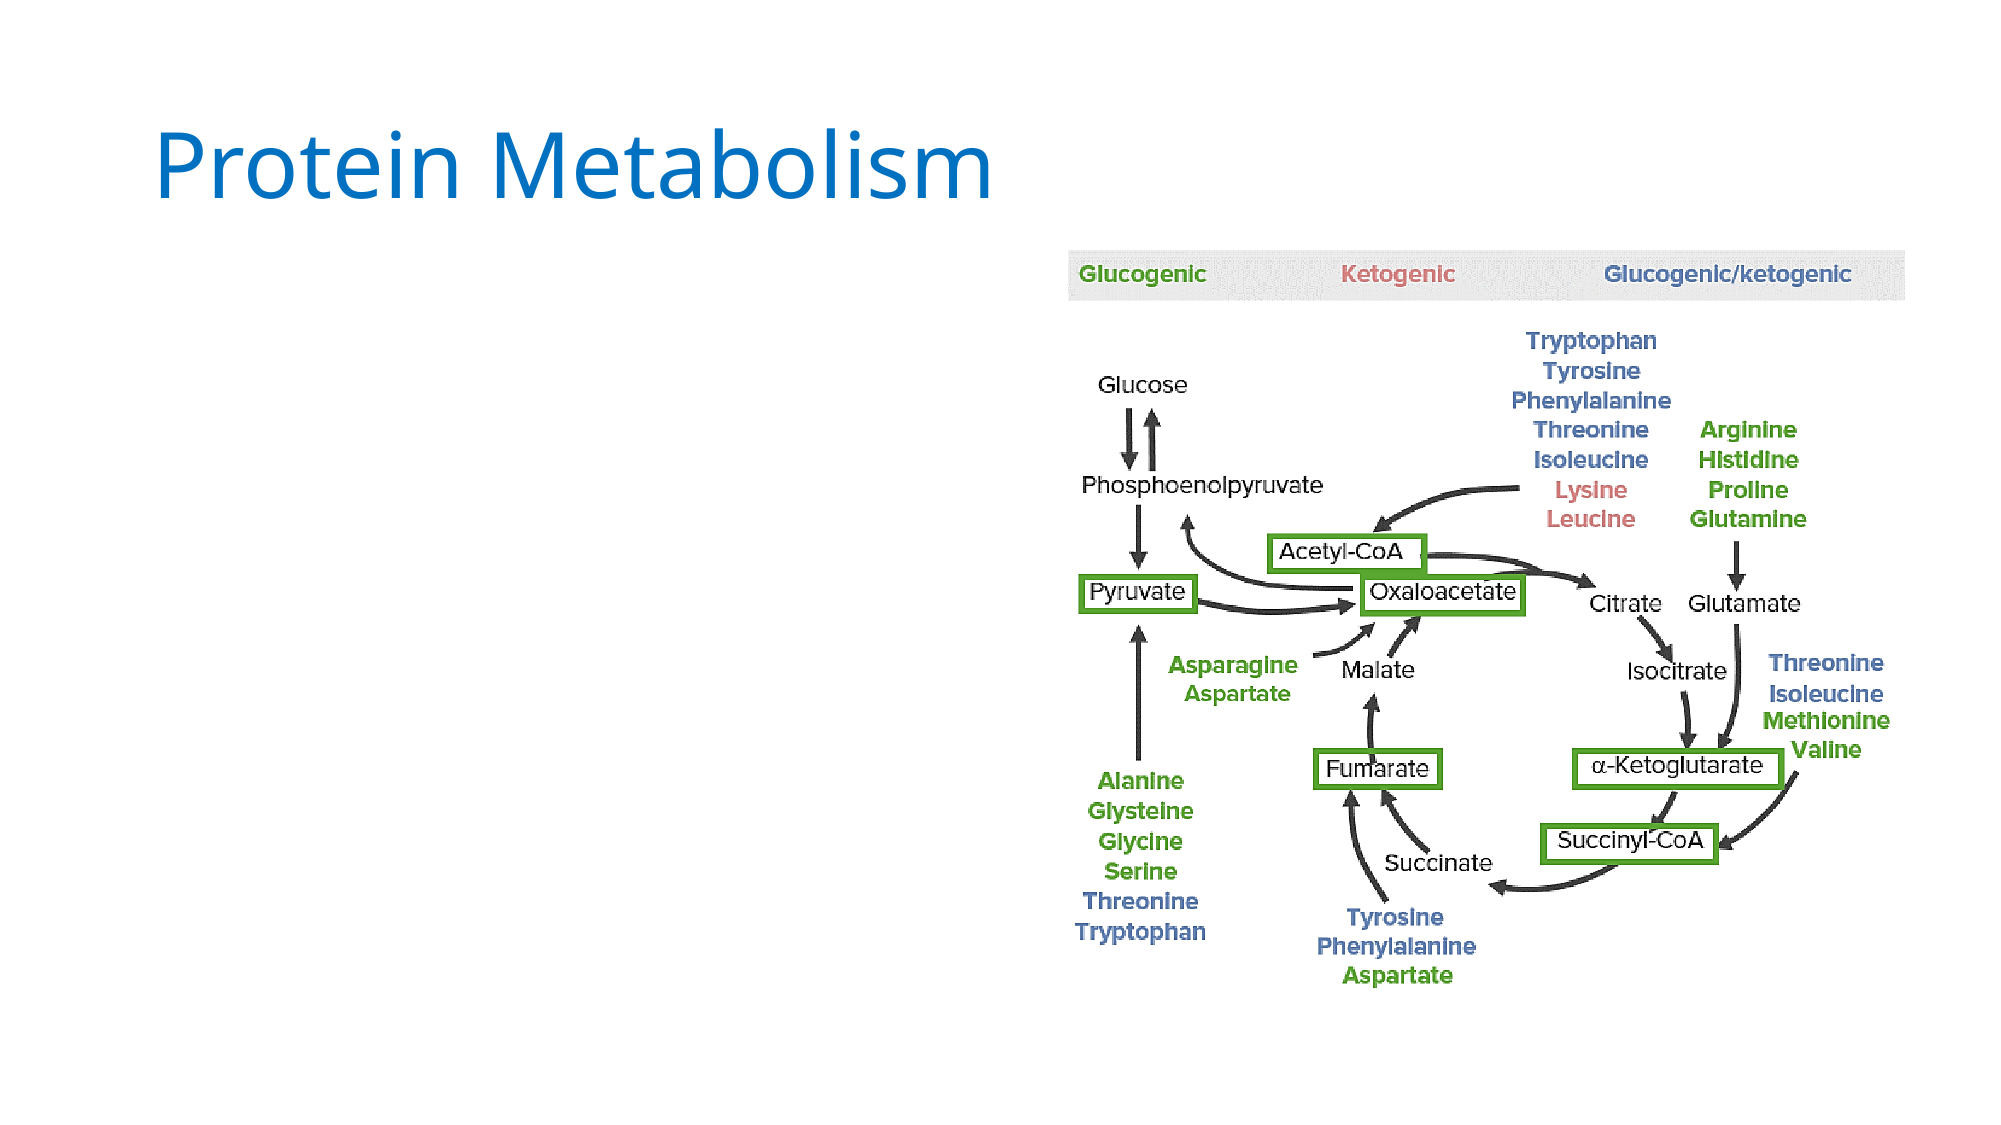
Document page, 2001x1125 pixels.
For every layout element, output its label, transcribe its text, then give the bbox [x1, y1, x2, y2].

picture [1068, 245, 1905, 994]
title Protein Metabolism [137, 59, 1863, 278]
